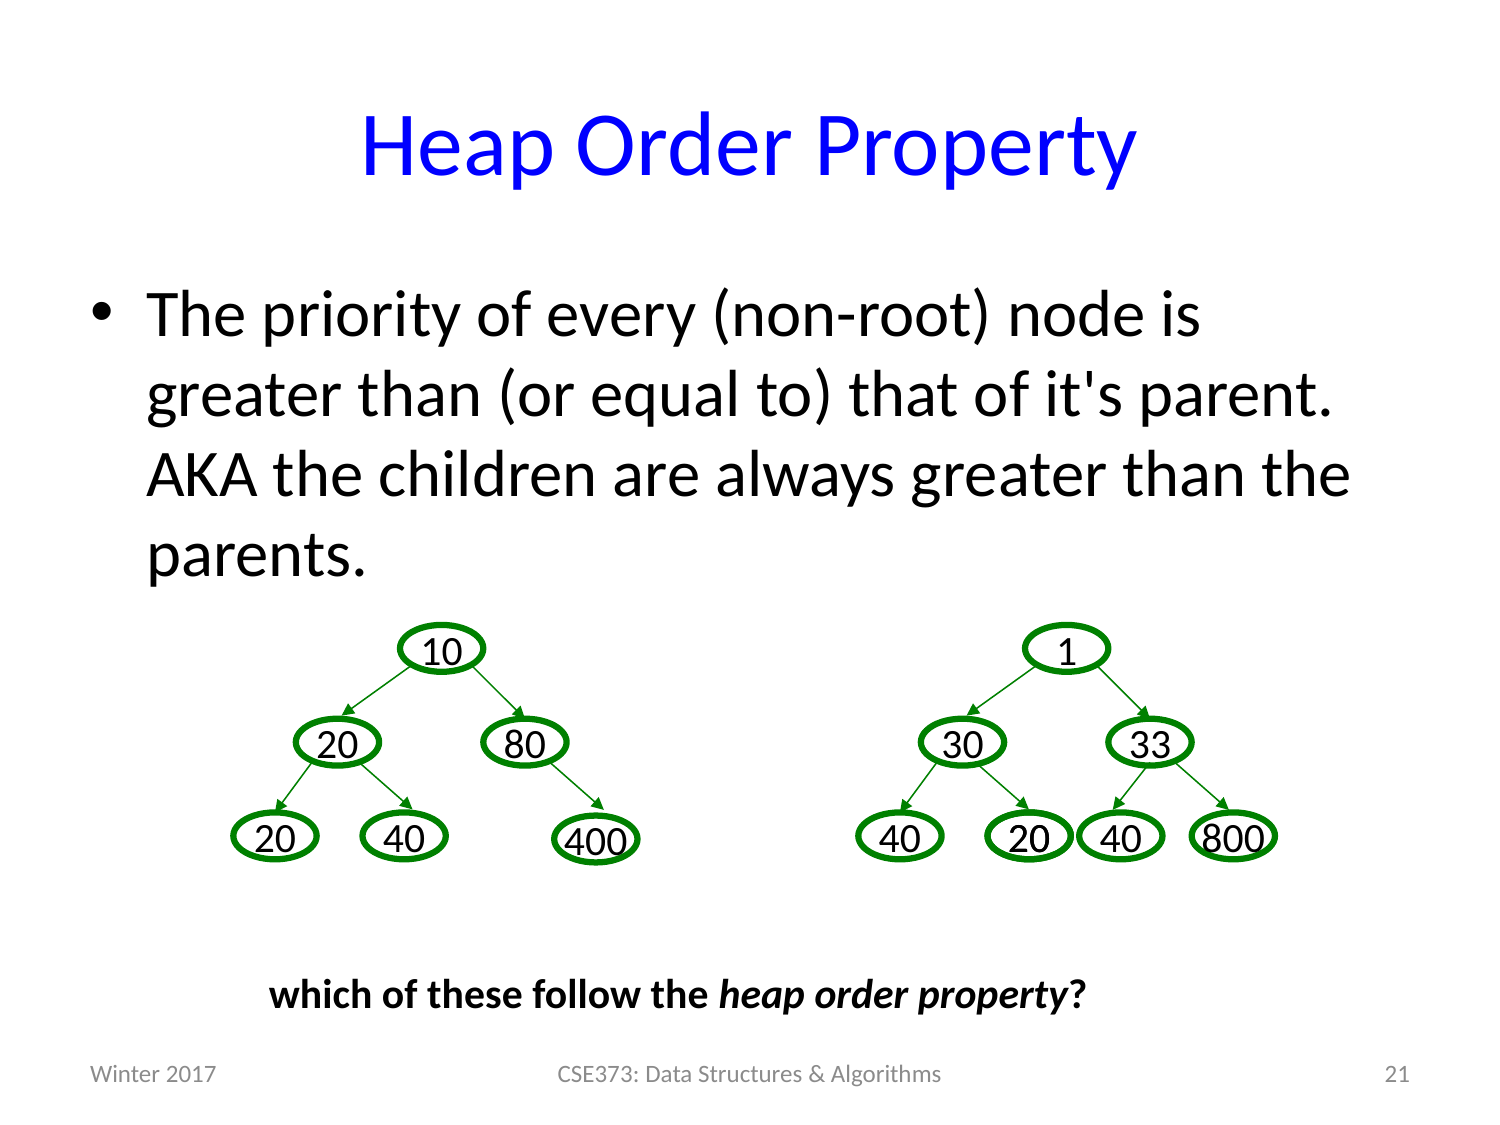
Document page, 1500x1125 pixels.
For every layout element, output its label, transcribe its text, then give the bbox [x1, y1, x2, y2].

text_box 20 [295, 718, 380, 766]
text_box 40 [1079, 813, 1163, 860]
text_box 80 [483, 718, 567, 766]
text_box which of these follow the heap order property? [254, 959, 1175, 1025]
text_box 1 [1025, 624, 1109, 672]
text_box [274, 761, 313, 810]
text_box 40 [858, 812, 942, 860]
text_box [341, 667, 413, 716]
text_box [974, 761, 1030, 810]
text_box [966, 667, 1038, 716]
slide_number Winter 2017 [75, 1042, 425, 1103]
title Heap Order Property [75, 45, 1425, 233]
footer CSE373: Data Structures & Algorithms [512, 1042, 988, 1103]
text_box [470, 667, 526, 716]
slide_number 21 [1074, 1042, 1425, 1103]
text_box 20 [233, 812, 317, 860]
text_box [1174, 762, 1230, 811]
list The priority of every (non-root) node is greater than (or equal to) that of it's parent. AKA the children are always greater than the parents. [75, 262, 1425, 1005]
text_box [899, 761, 938, 810]
text_box 30 [920, 718, 1005, 766]
text_box 40 [362, 813, 446, 860]
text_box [358, 761, 413, 810]
text_box 800 [1191, 812, 1276, 860]
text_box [549, 762, 605, 811]
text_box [1112, 762, 1151, 811]
text_box 20 [987, 812, 1071, 860]
text_box 33 [1108, 718, 1192, 766]
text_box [1095, 667, 1151, 716]
text_box 400 [554, 816, 638, 863]
text_box 10 [399, 624, 484, 672]
